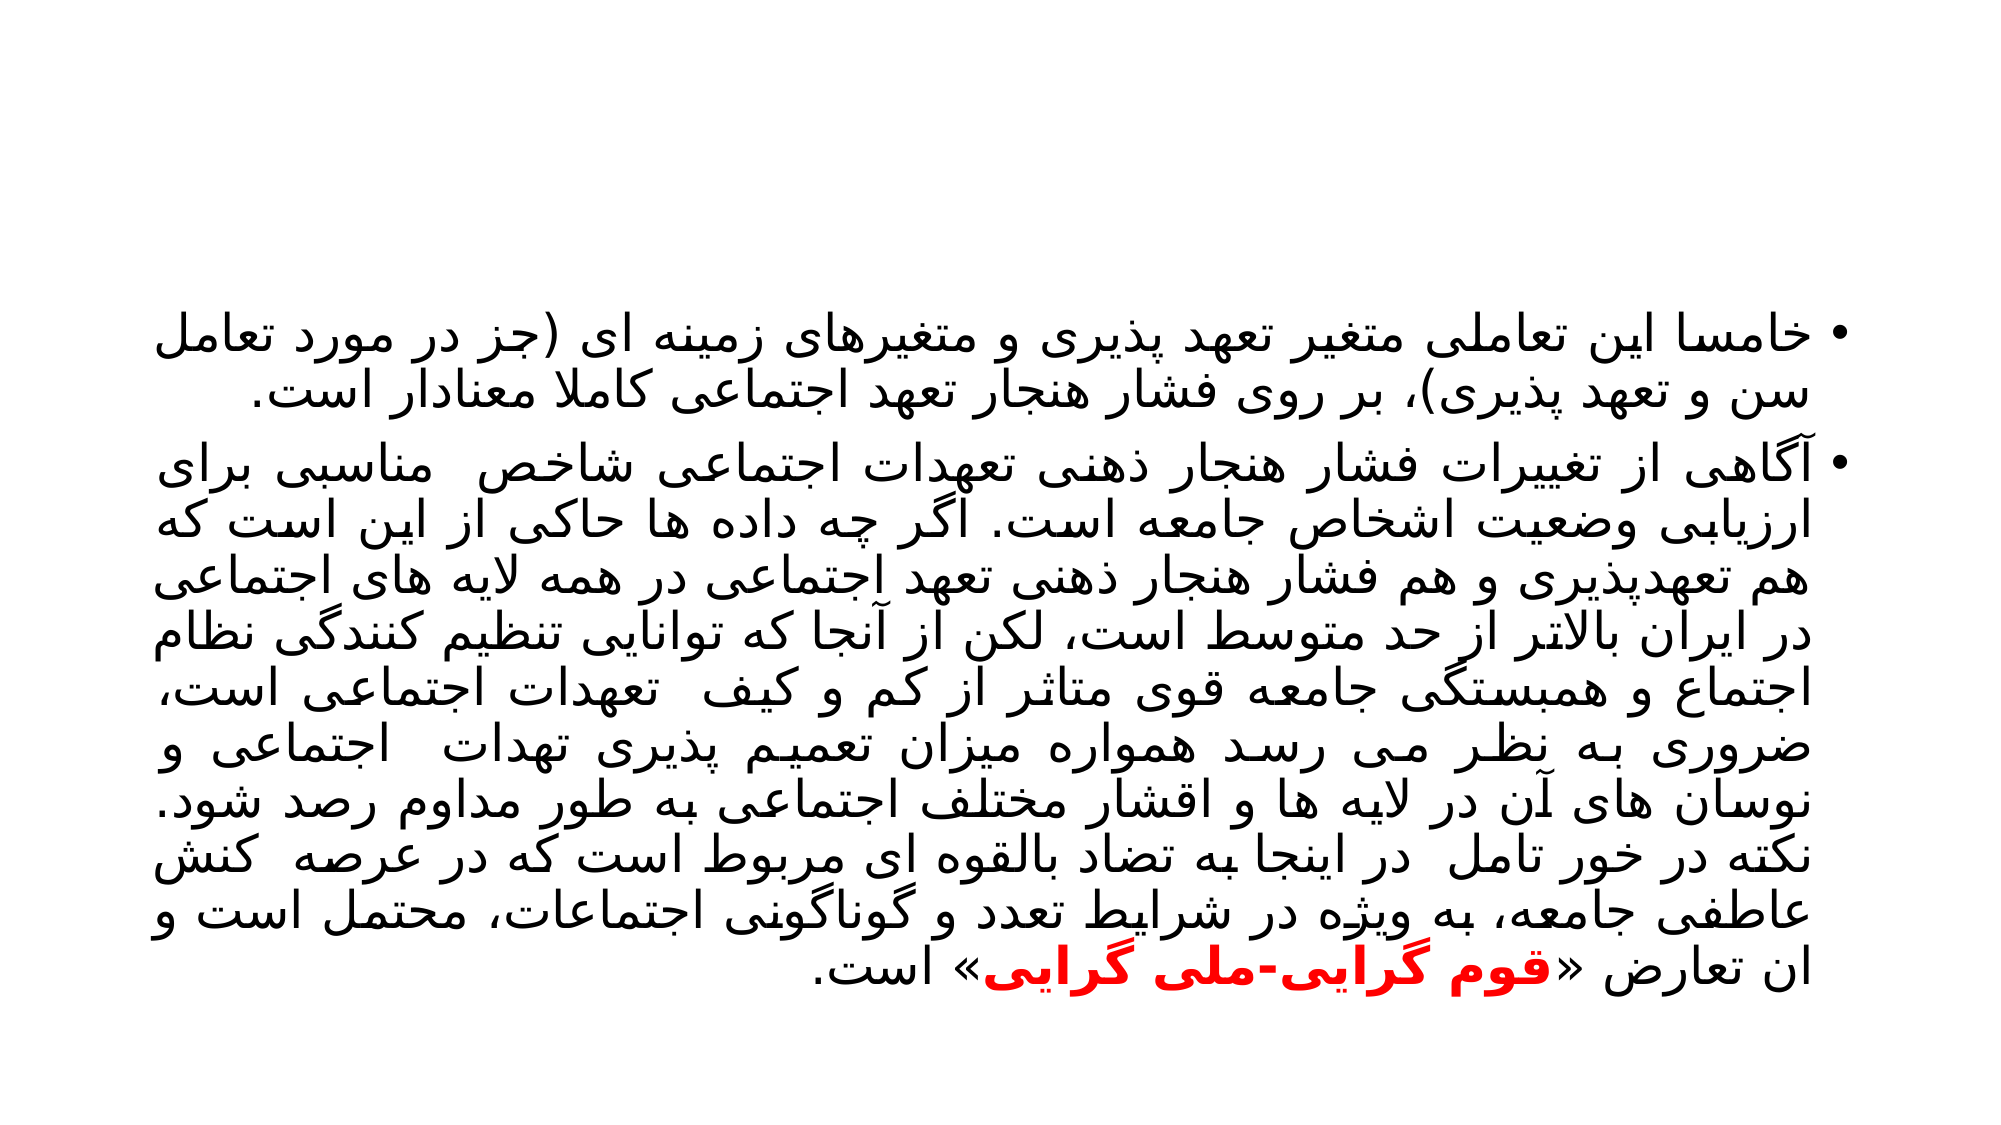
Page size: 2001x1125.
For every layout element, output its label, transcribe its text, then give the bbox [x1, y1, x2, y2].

list خامسا این تعاملی متغیر تعهد پذیری و متغیرهای زمینه ای (جز در مورد تعامل سن و تعهد پذیری)، بر روی فشار هنجار تعهد اجتماعی کاملا معنادار است. آگاهی از تغییرات فشار هنجار ذهنی تعهدات اجتماعی شاخص مناسبی برای ارزیابی وضعیت اشخاص جامعه است. اگر چه داده ها حاکی از این است که هم تعهدپذیری و هم فشار هنجار ذهنی تعهد اجتماعی در همه لایه های اجتماعی در ایران بالاتر از حد متوسط است، لکن از آنجا که توانایی تنظیم کنندگی نظام اجتماع و همبستگی جامعه قوی متاثر از کم و کیف تعهدات اجتماعی است، ضروری به نظر می رسد همواره میزان تعمیم پذیری تهدات اجتماعی و نوسان های آن در لایه ها و اقشار مختلف اجتماعی به طور مداوم رصد شود. نکته در خور تامل در اینجا به تضاد بالقوه ای مربوط است که در عرصه کنش عاطفی جامعه، به ویژه در شرایط تعدد و گوناگونی اجتماعات، محتمل است و ان تعارض «قوم گرایی-ملی گرایی» است. [137, 299, 1863, 1014]
